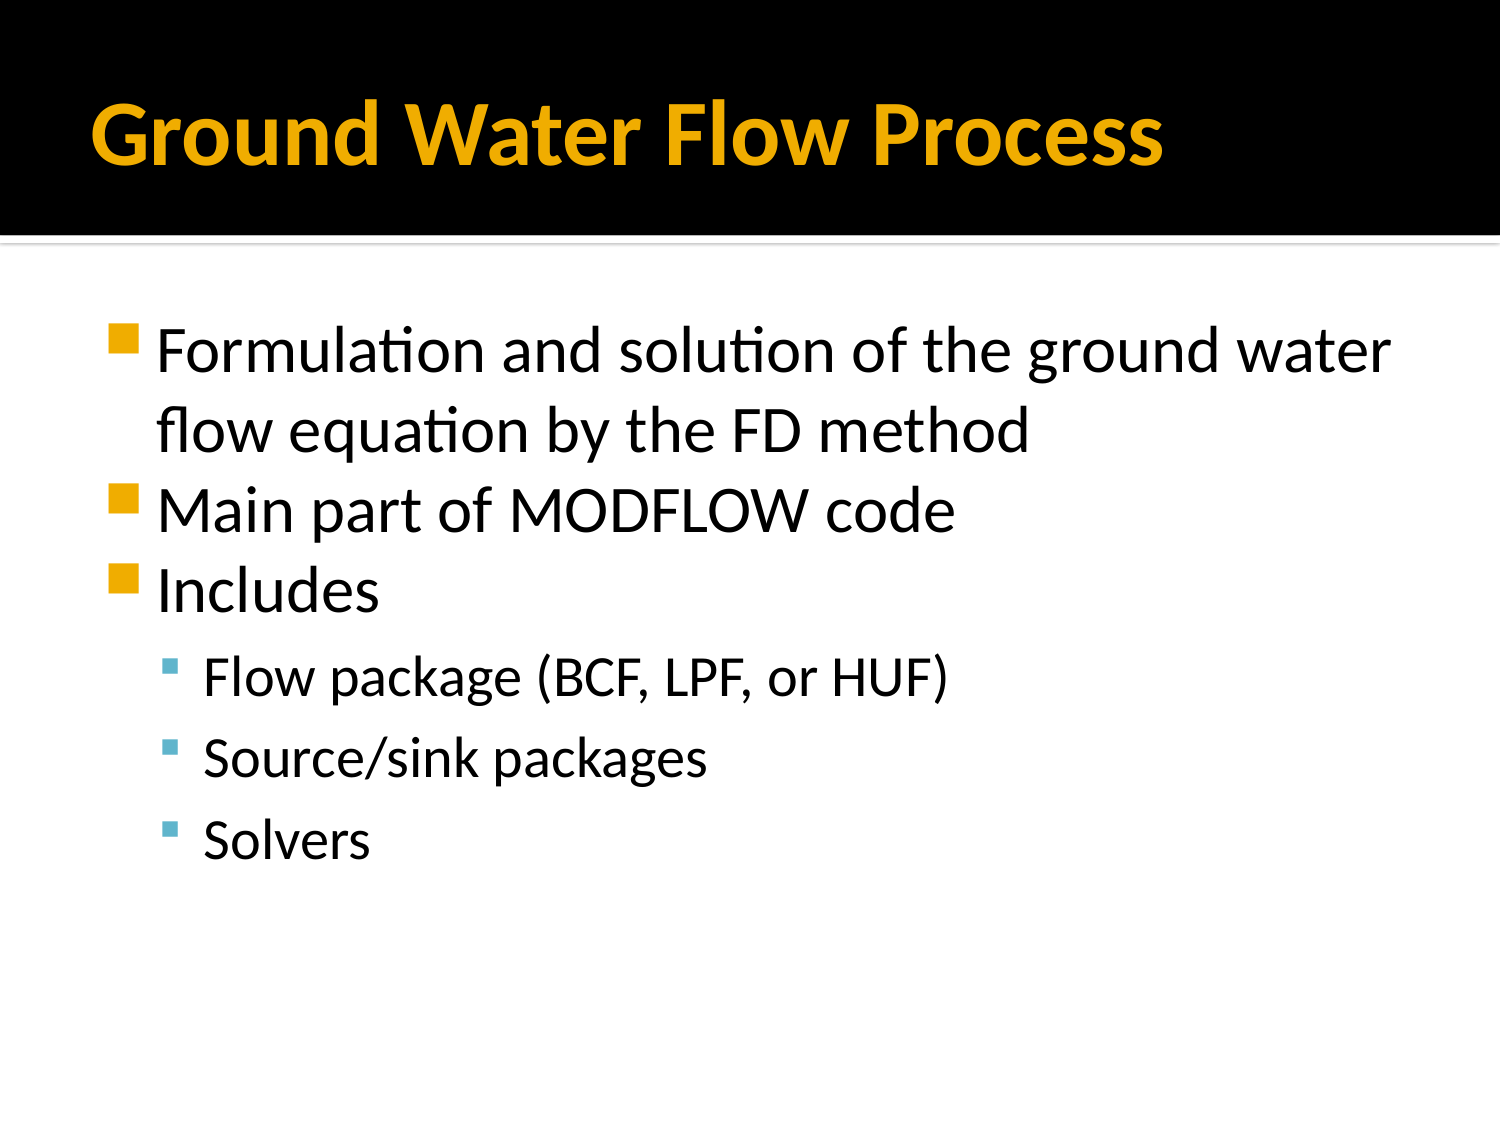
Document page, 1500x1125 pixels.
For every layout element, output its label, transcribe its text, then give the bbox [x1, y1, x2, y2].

title Ground Water Flow Process [75, 25, 1425, 231]
list Formulation and solution of the ground water flow equation by the FD method Main part of MODFLOW code Includes Flow package (BCF, LPF, or HUF) Source/sink packages Solvers [75, 291, 1425, 1050]
